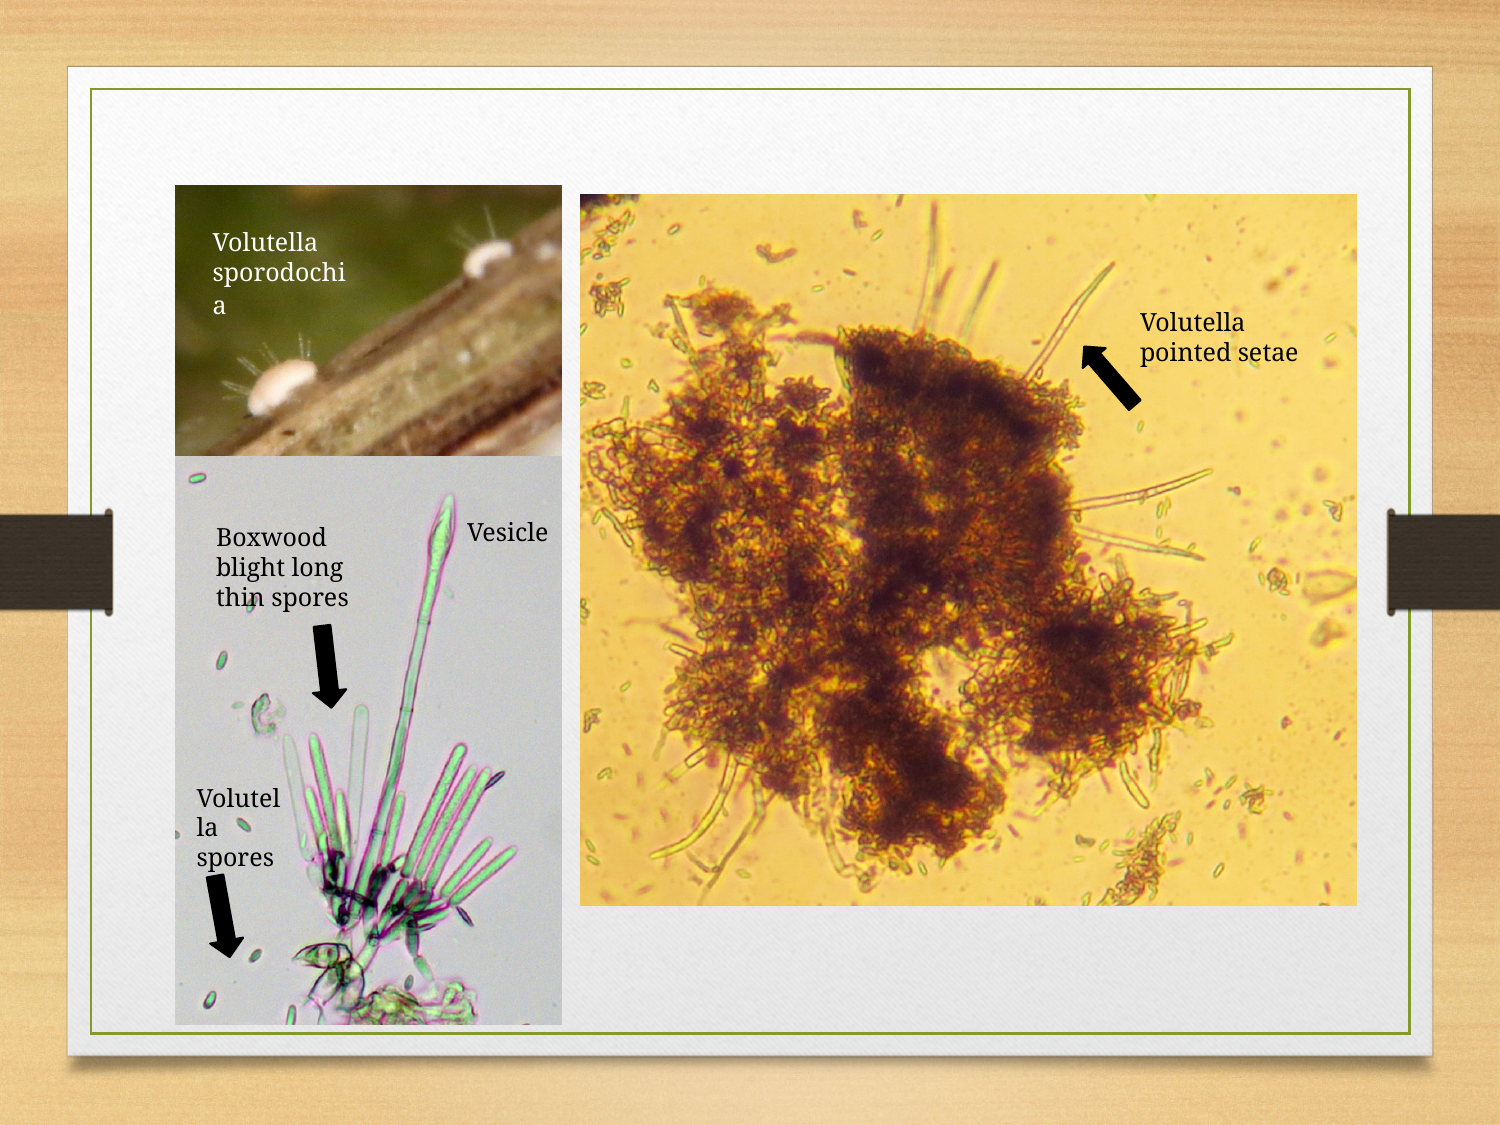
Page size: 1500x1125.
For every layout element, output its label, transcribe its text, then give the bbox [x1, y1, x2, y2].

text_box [175, 456, 562, 1025]
text_box Vesicle [562, 509, 572, 554]
picture [0, 0, 1500, 1125]
